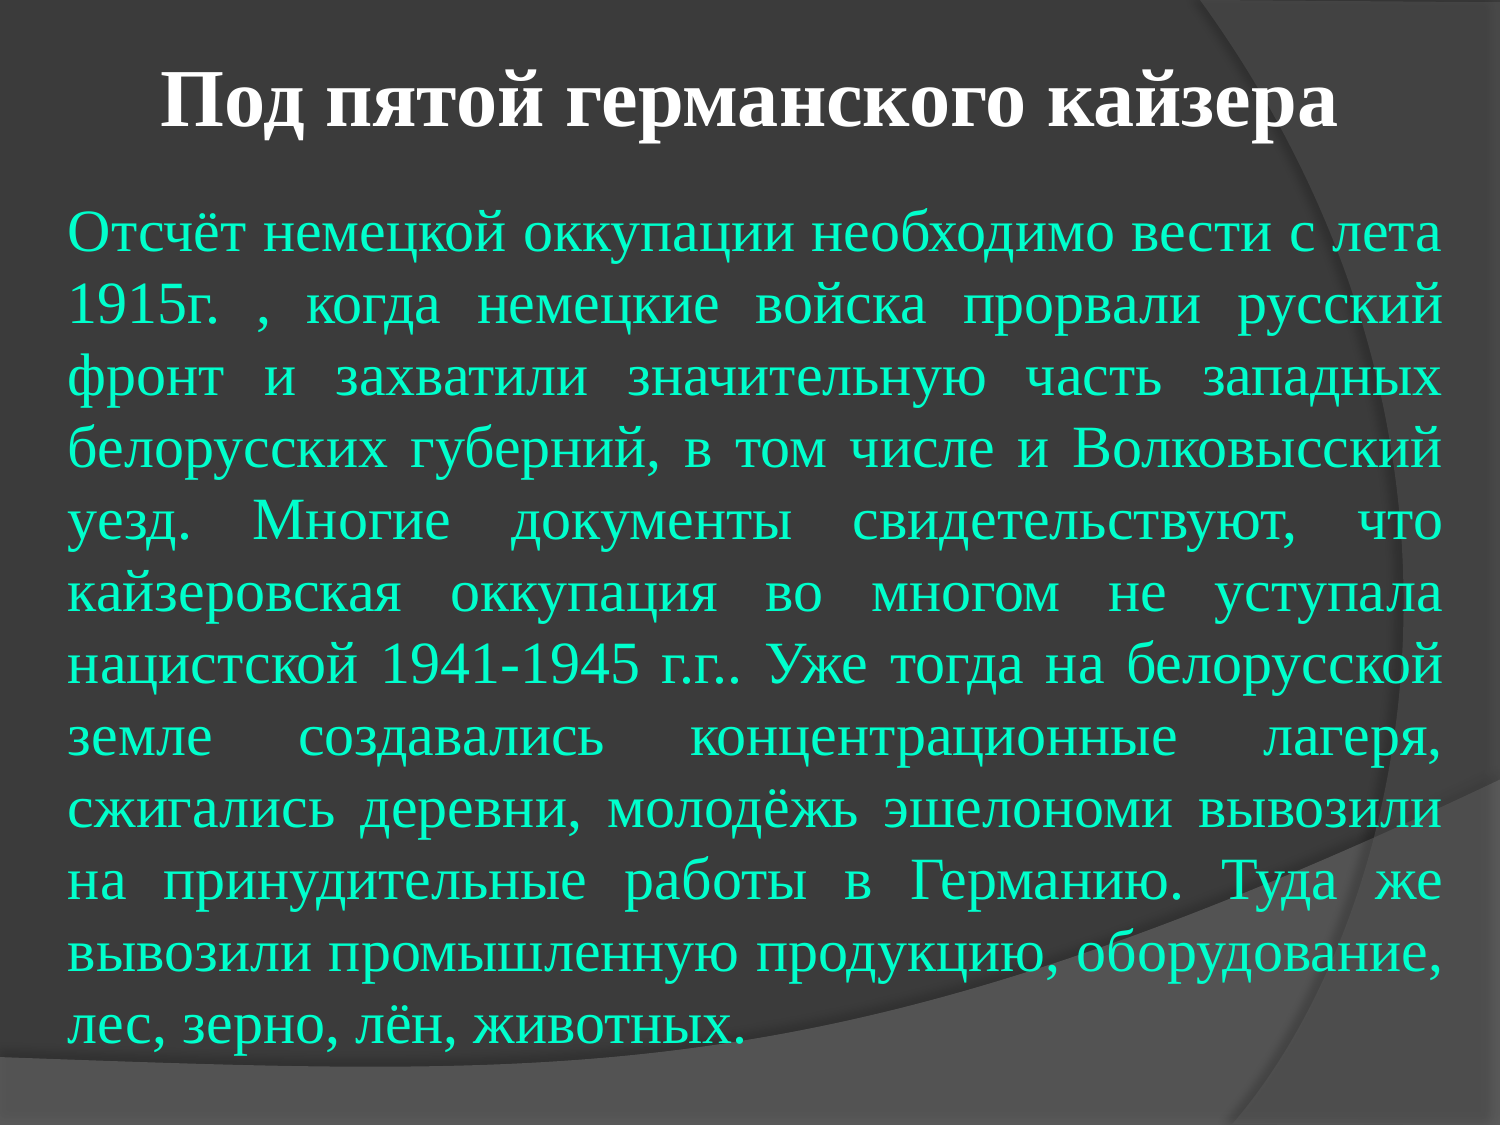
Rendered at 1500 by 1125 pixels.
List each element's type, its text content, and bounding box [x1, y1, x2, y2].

title Под пятой германского кайзера [64, 0, 1436, 184]
list Отсчёт немецкой оккупации необходимо вести с лета 1915г. , когда немецкие войска прорвали русский фронт и захватили значительную часть западных белорусских губерний, в том числе и Волковысский уезд. Многие документы свидетельствуют, что кайзеровская оккупация во многом не уступала нацистской 1941-1945 г.г.. Уже тогда на белорусской земле создавались концентрационные лагеря, сжигались деревни, молодёжь эшелономи вывозили на принудительные работы в Германию. Туда же вывозили промышленную продукцию, оборудование, лес, зерно, лён, животных. [53, 184, 1459, 1083]
